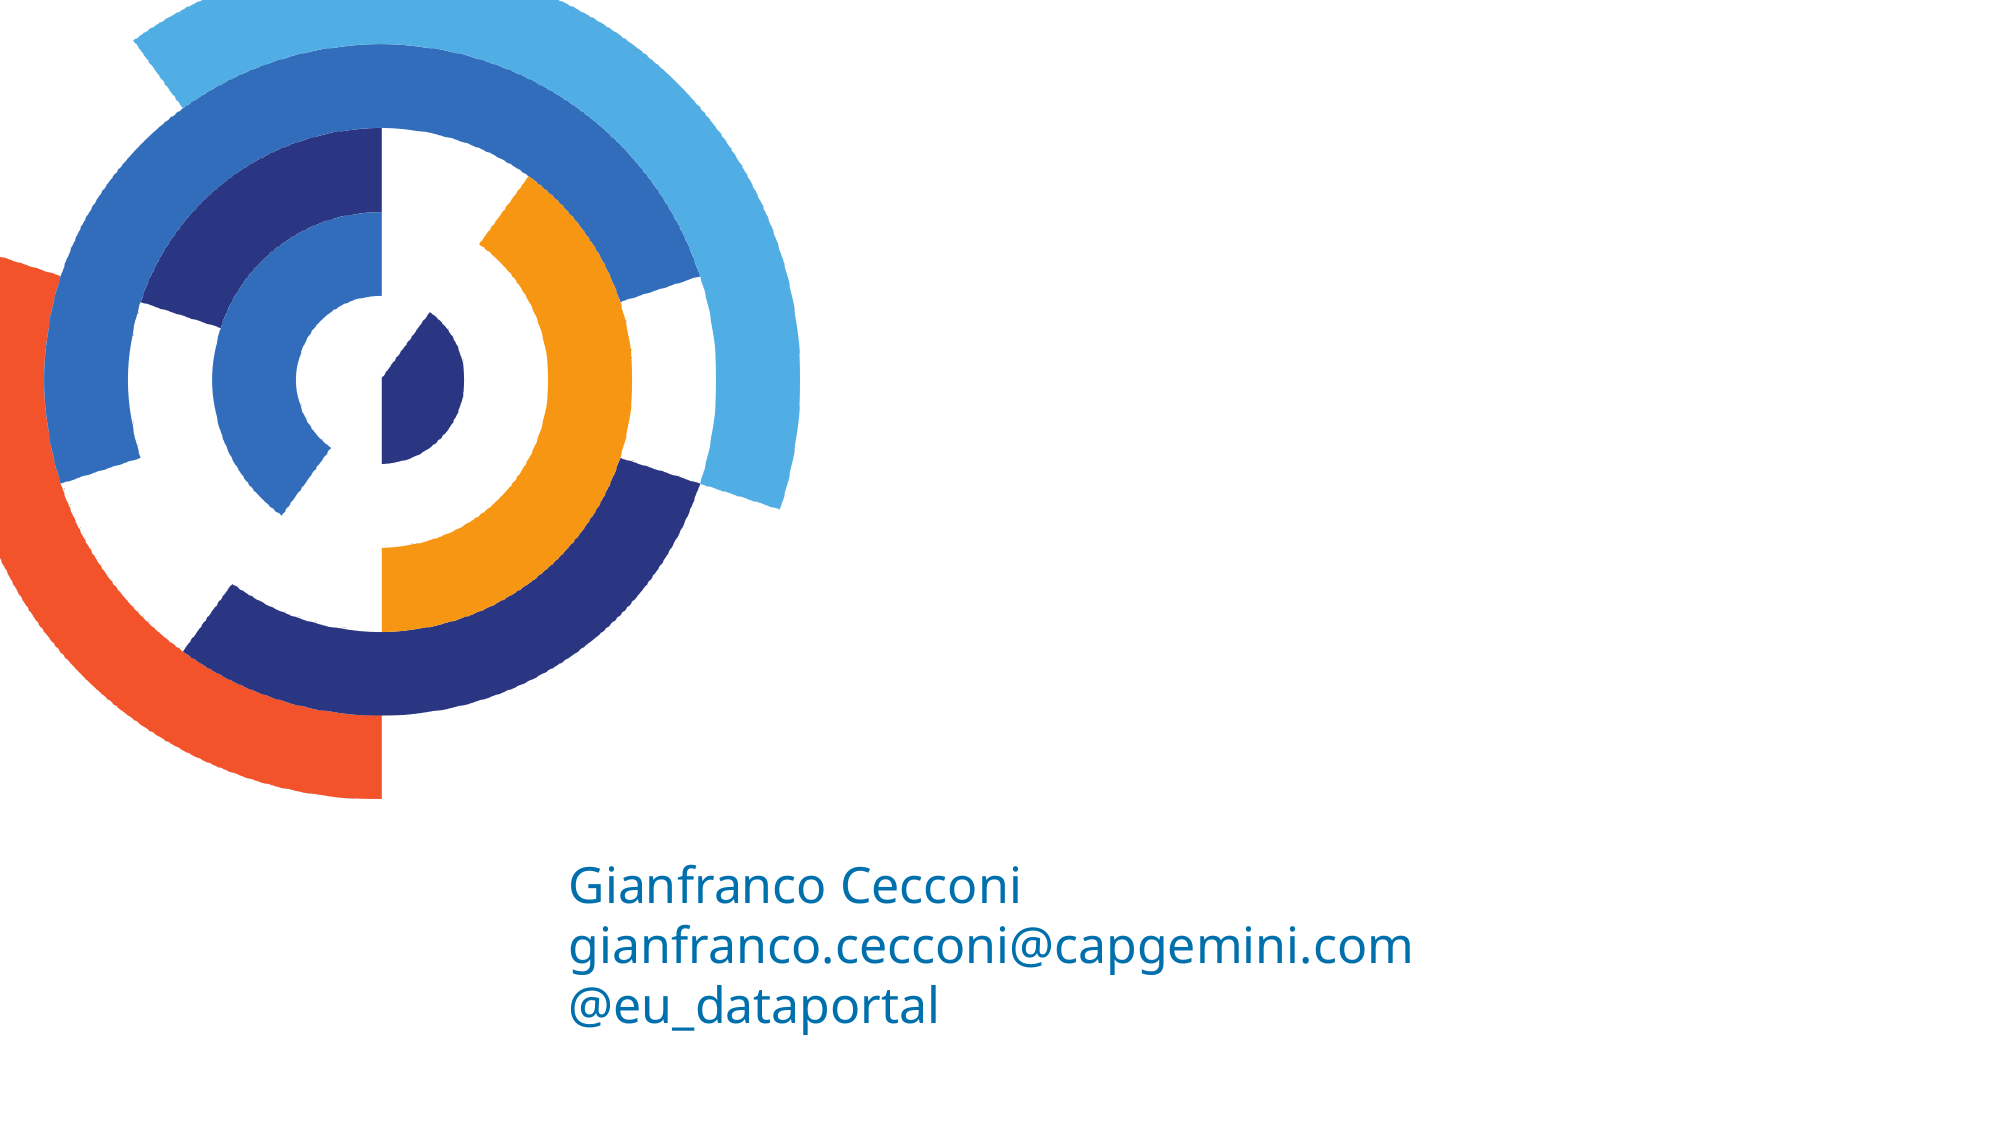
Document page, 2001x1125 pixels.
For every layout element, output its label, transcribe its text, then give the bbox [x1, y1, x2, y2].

text_box Gianfranco Cecconi gianfranco.cecconi@capgemini.com @eu_dataportal [554, 845, 1446, 1041]
picture [0, 0, 800, 799]
